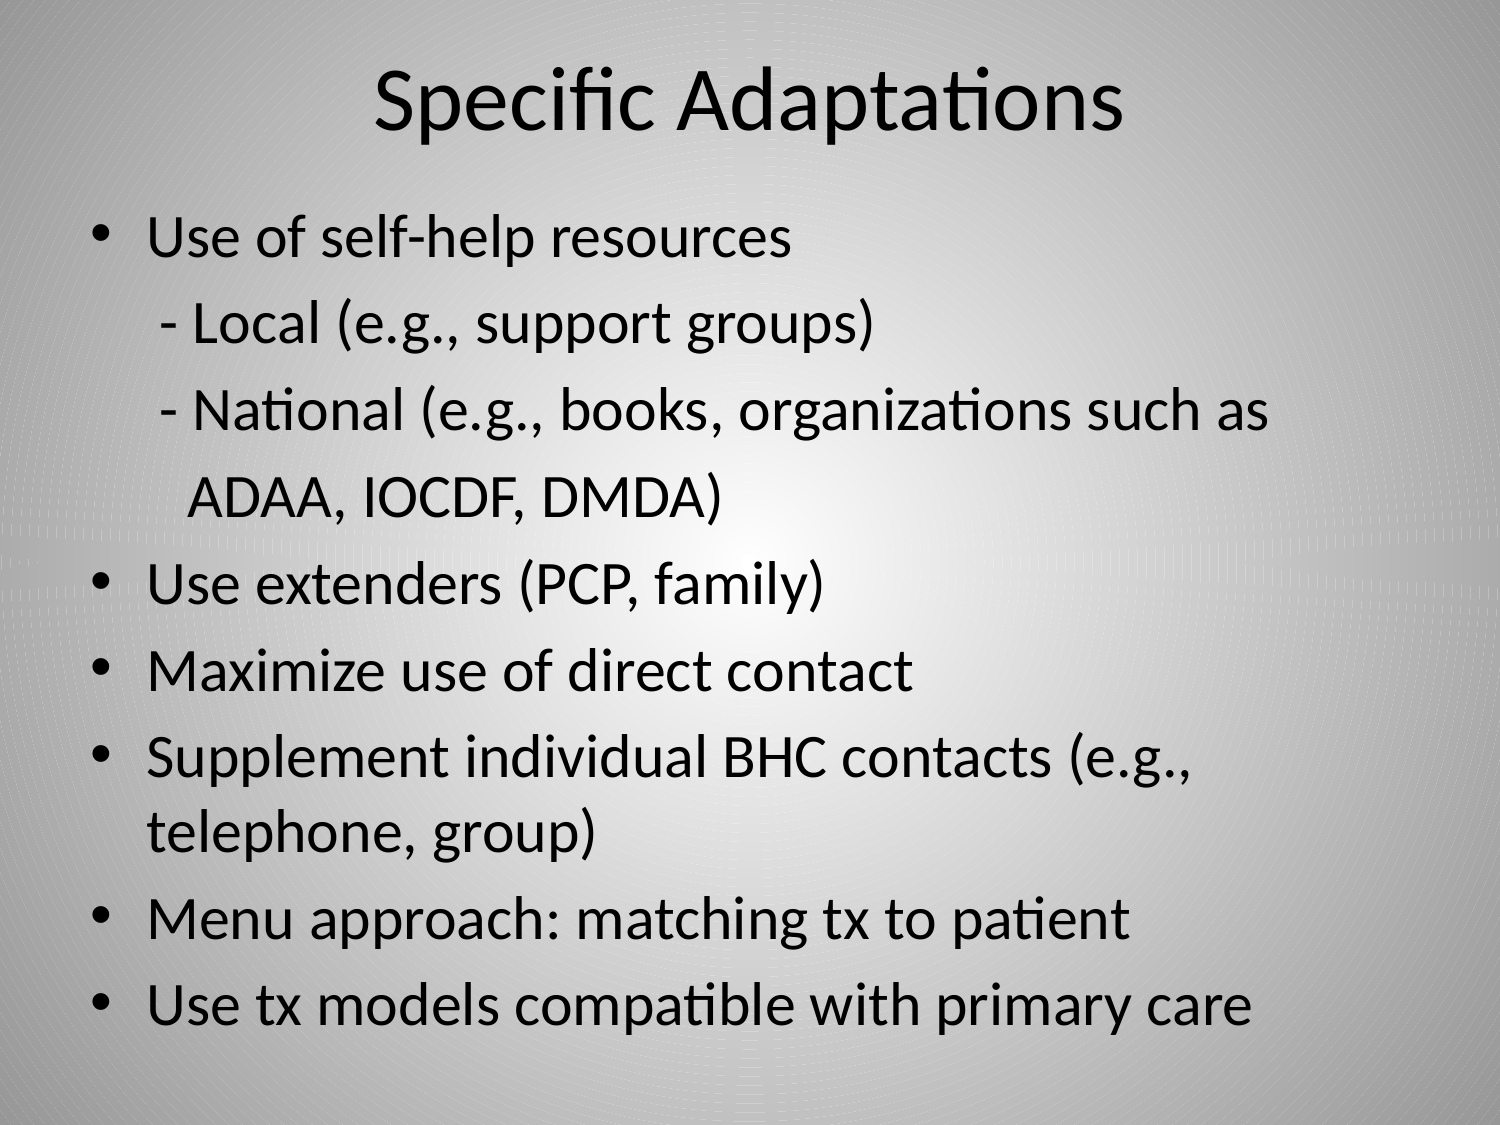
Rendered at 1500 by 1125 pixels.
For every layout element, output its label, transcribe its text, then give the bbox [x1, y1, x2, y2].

list Use of self-help resources - Local (e.g., support groups) - National (e.g., books, organizations such as ADAA, IOCDF, DMDA) Use extenders (PCP, family) Maximize use of direct contact Supplement individual BHC contacts (e.g., telephone, group) Menu approach: matching tx to patient Use tx models compatible with primary care [75, 187, 1425, 1050]
title Specific Adaptations [75, 0, 1425, 187]
